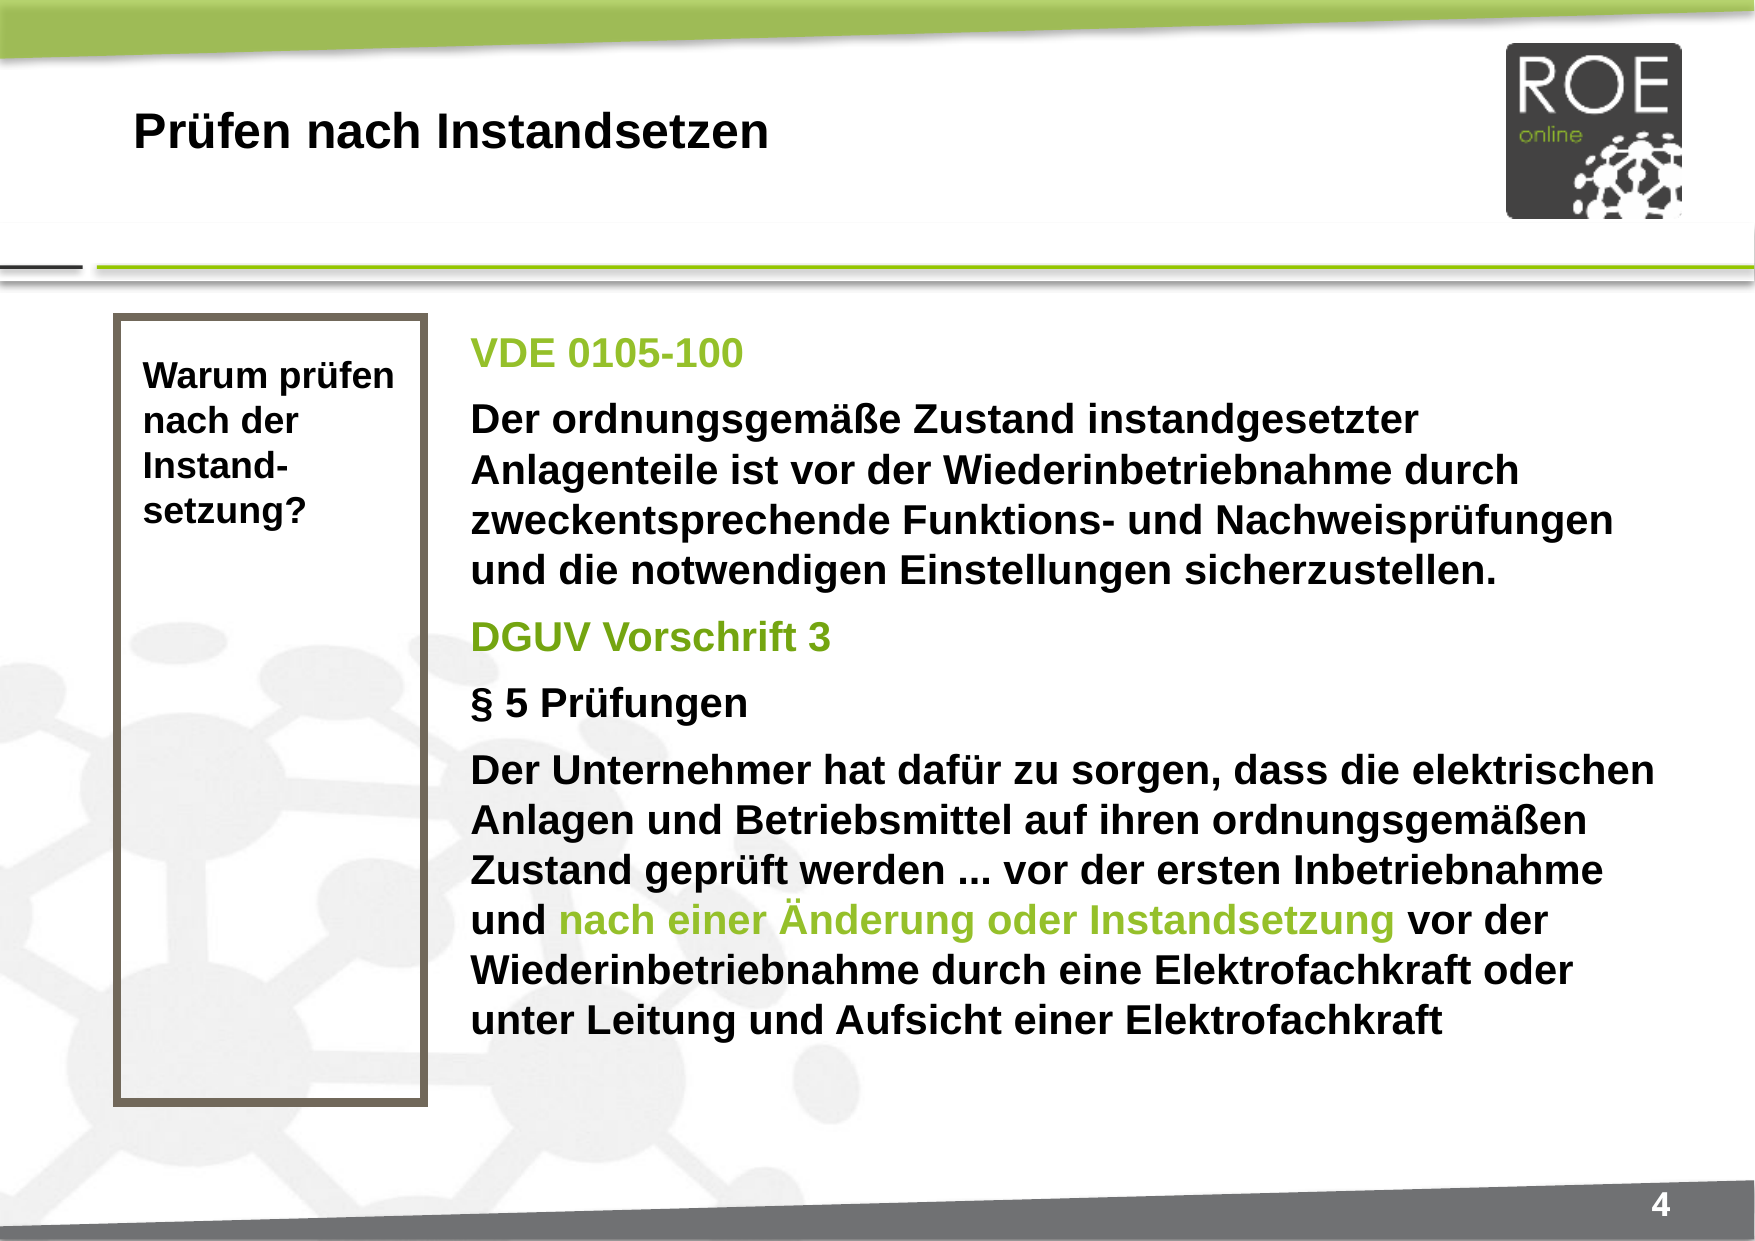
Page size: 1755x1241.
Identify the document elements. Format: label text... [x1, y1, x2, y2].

list Warum prüfen nach der Instand-setzung? [113, 313, 428, 1107]
list VDE 0105-100 Der ordnungsgemäße Zustand instandgesetzter Anlagenteile ist vor der Wiederinbetriebnahme durch zweckentsprechende Funktions- und Nachweisprüfungen und die notwendigen Einstellungen sicherzustellen. DGUV Vorschrift 3 § 5 Prüfungen Der Unternehmer hat dafür zu sorgen, dass die elektrischen Anlagen und Betriebsmittel auf ihren ordnungsgemäßen Zustand geprüft werden ... vor der ersten Inbetriebnahme und nach einer Änderung oder Instandsetzung vor der Wiederinbetriebnahme durch eine Elektrofachkraft oder unter Leitung und Aufsicht einer Elektrofachkraft [453, 317, 1682, 1117]
slide_number 4 [1610, 1183, 1713, 1228]
title Prüfen nach Instandsetzen [116, 49, 1490, 207]
picture [1506, 43, 1682, 219]
